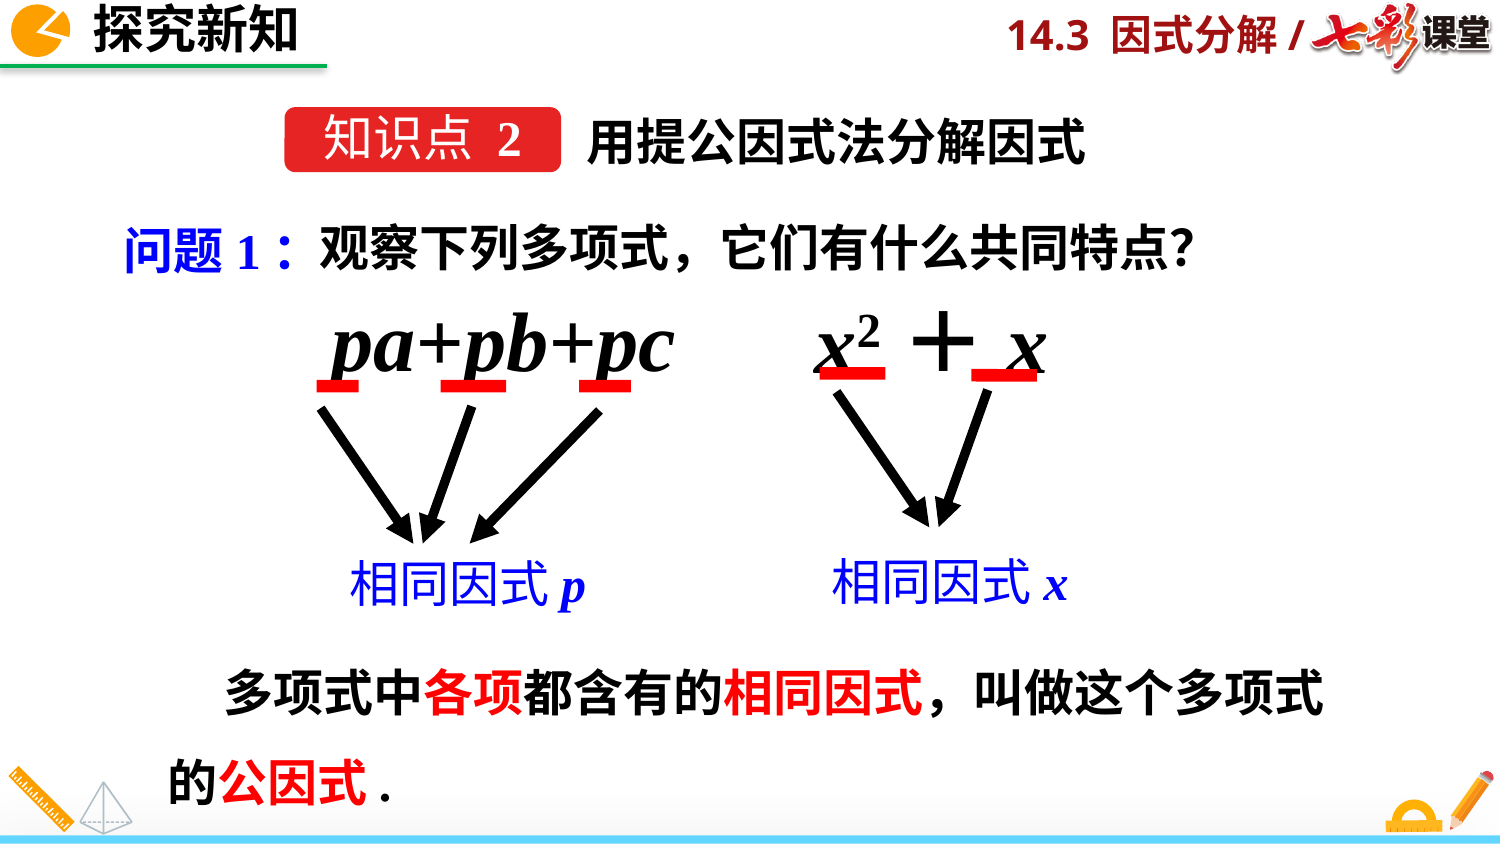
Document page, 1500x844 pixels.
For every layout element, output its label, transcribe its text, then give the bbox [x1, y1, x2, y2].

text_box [284, 106, 562, 175]
text_box 相同因式x [816, 543, 1099, 619]
picture [1307, 0, 1496, 75]
text_box 观察下列多项式，它们有什么共同特点？ [338, 216, 1500, 285]
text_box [836, 389, 988, 528]
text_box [320, 405, 600, 544]
text_box 用提公因式法分解因式 [571, 102, 1102, 178]
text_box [0, 0, 328, 69]
text_box pa+pb+pc [316, 285, 692, 396]
text_box 问题1： [109, 212, 338, 287]
text_box 多项式中各项都含有的相同因式，叫做这个多项式的公因式. [152, 623, 1380, 819]
text_box x2＋x [757, 281, 1064, 398]
text_box 相同因式p [334, 545, 616, 621]
